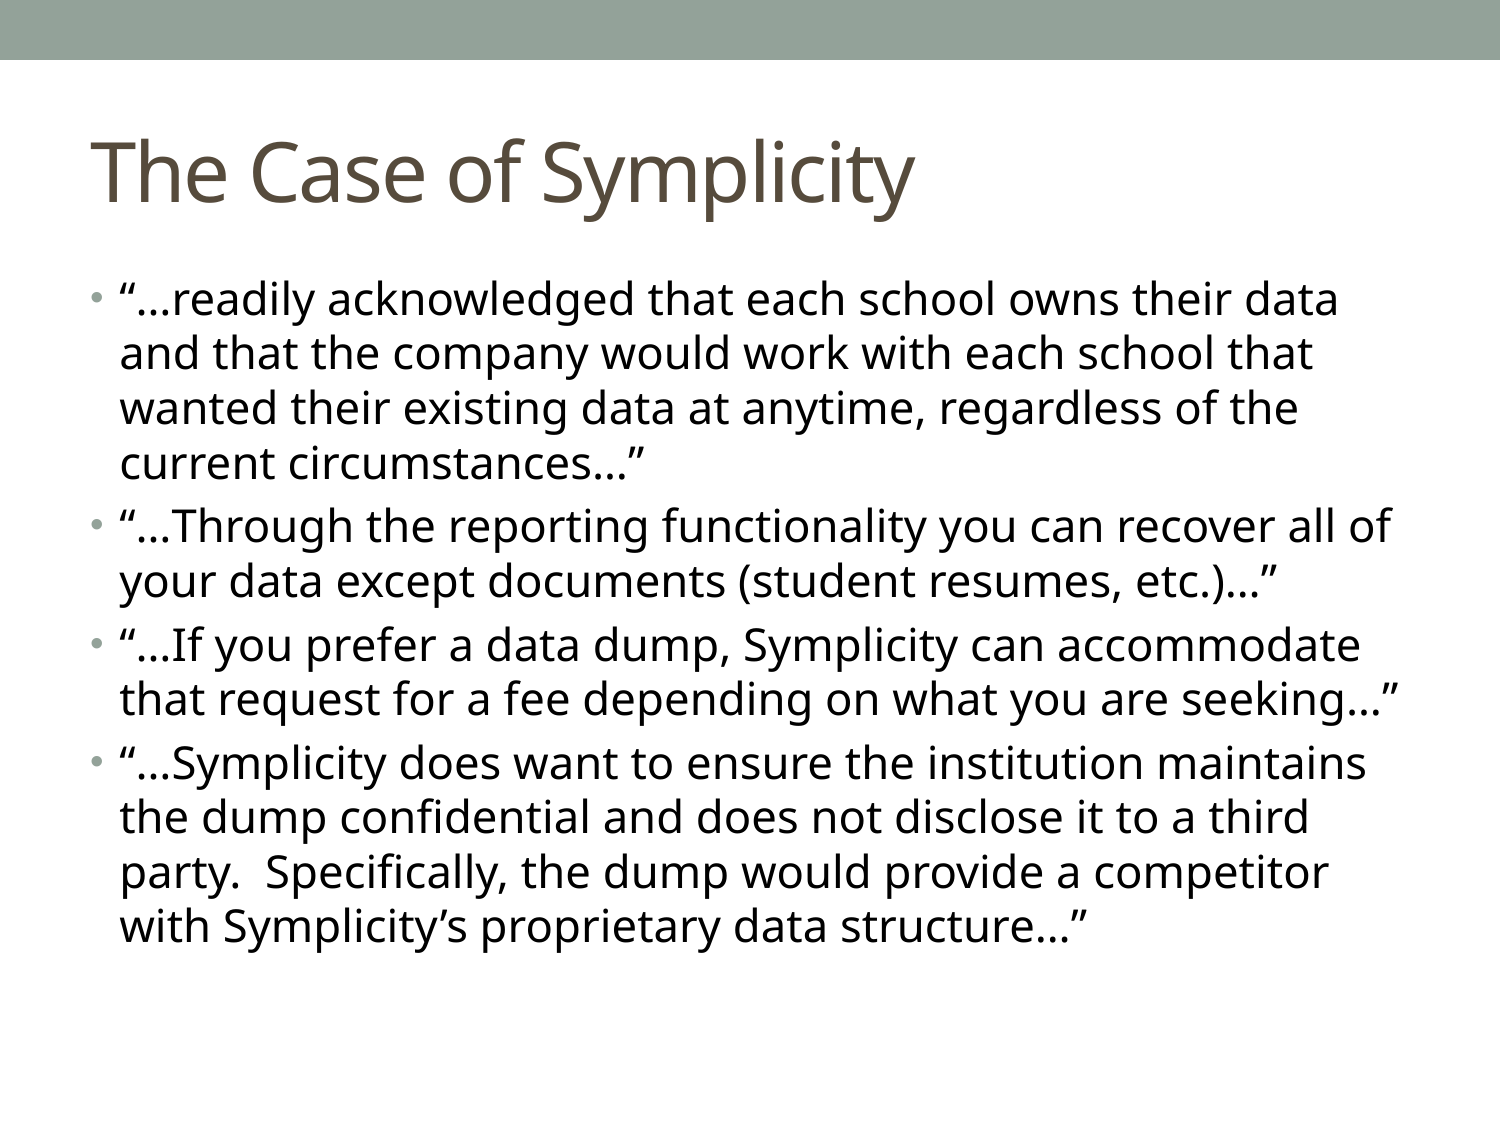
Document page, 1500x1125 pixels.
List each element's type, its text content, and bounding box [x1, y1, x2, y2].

title The Case of Symplicity [75, 87, 1425, 250]
list “…readily acknowledged that each school owns their data and that the company would work with each school that wanted their existing data at anytime, regardless of the current circumstances…” “…Through the reporting functionality you can recover all of your data except documents (student resumes, etc.)…” “…If you prefer a data dump, Symplicity can accommodate that request for a fee depending on what you are seeking…” “…Symplicity does want to ensure the institution maintains the dump confidential and does not disclose it to a third party. Specifically, the dump would provide a competitor with Symplicity’s proprietary data structure…” [75, 262, 1425, 1063]
